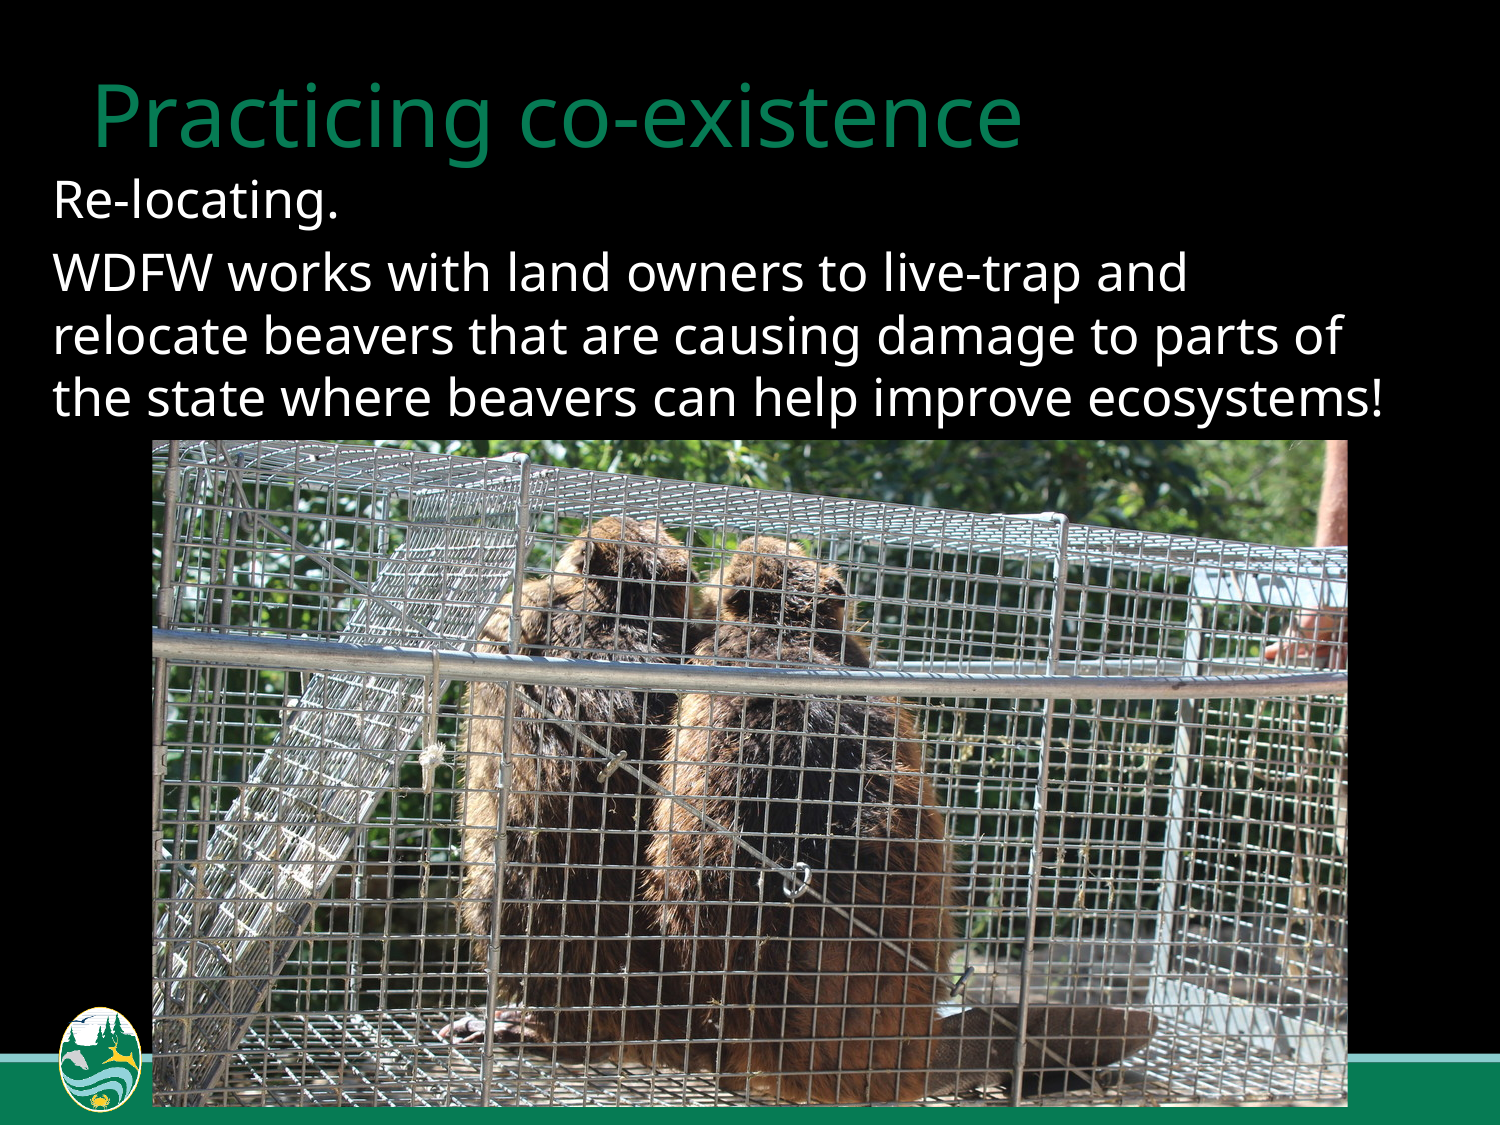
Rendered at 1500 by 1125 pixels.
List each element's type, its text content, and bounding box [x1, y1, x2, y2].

title Practicing co-existence [75, 37, 1425, 188]
picture [152, 440, 1348, 1107]
picture [56, 1004, 144, 1114]
list Re-locating. WDFW works with land owners to live-trap and relocate beavers that are causing damage to parts of the state where beavers can help improve ecosystems! [37, 159, 1407, 480]
